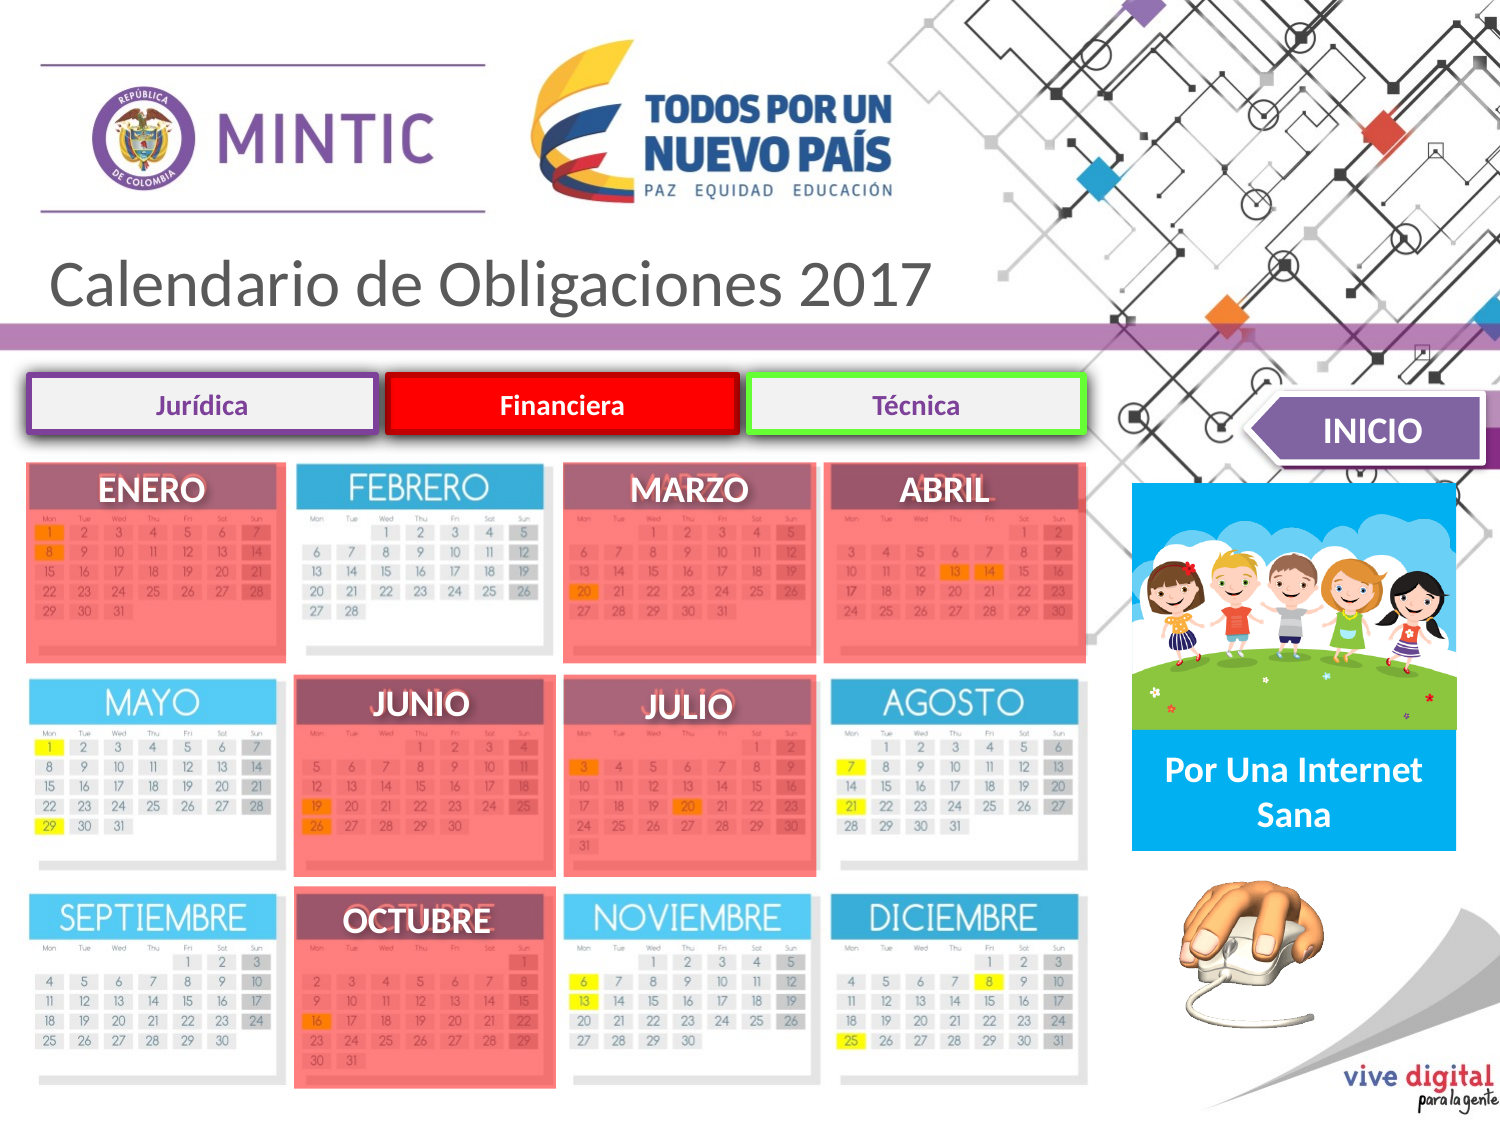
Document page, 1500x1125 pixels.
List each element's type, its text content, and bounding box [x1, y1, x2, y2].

text_box OCTUBRE [327, 888, 507, 948]
text_box [563, 462, 817, 664]
text_box Financiera [391, 372, 735, 435]
text_box [293, 674, 556, 877]
text_box Jurídica [26, 372, 379, 435]
text_box Técnica [746, 372, 1087, 435]
text_box [294, 886, 556, 1089]
text_box 15 [385, 372, 391, 435]
text_box 15 [735, 372, 740, 435]
text_box JULIO [630, 674, 748, 735]
text_box Calendario de Obligaciones 2017 [34, 232, 950, 328]
text_box ENERO [83, 457, 221, 518]
text_box [1130, 481, 1458, 515]
text_box JUNIO [358, 671, 486, 731]
text_box [823, 462, 1086, 664]
picture [0, 0, 1500, 1125]
text_box ABRIL [884, 457, 1005, 518]
text_box INICIO [1243, 390, 1486, 466]
text_box MARZO [615, 457, 764, 518]
text_box Por Una Internet Sana [1130, 736, 1458, 853]
text_box [563, 674, 817, 877]
text_box [26, 462, 287, 664]
